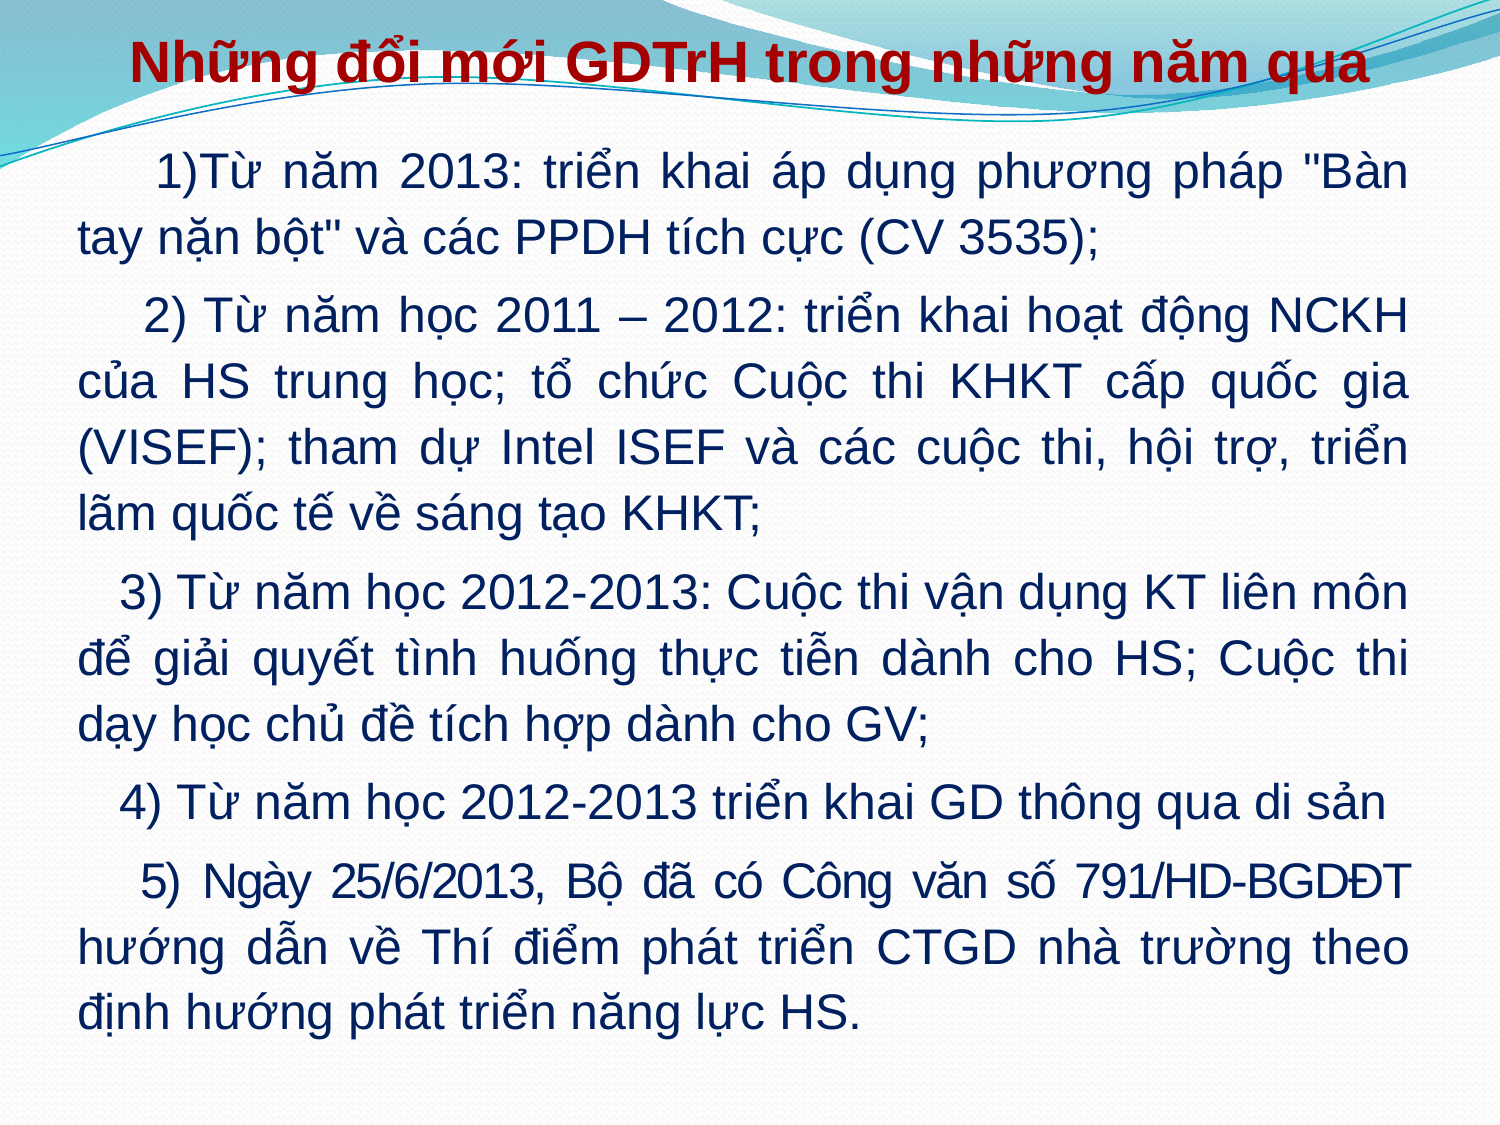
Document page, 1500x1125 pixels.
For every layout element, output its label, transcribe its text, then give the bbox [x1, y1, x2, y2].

text_box 1)Từ năm 2013: triển khai áp dụng phương pháp "Bàn tay nặn bột" và các PPDH tích cực (CV 3535); 2) Từ năm học 2011 – 2012: triển khai hoạt động NCKH của HS trung học; tổ chức Cuộc thi KHKT cấp quốc gia (VISEF); tham dự Intel ISEF và các cuộc thi, hội trợ, triển lãm quốc tế về sáng tạo KHKT; 3) Từ năm học 2012-2013: Cuộc thi vận dụng KT liên môn để giải quyết tình huống thực tiễn dành cho HS; Cuộc thi dạy học chủ đề tích hợp dành cho GV; 4) Từ năm học 2012-2013 triển khai GD thông qua di sản 5) Ngày 25/6/2013, Bộ đã có Công văn số 791/HD-BGDĐT hướng dẫn về Thí điểm phát triển CTGD nhà trường theo định hướng phát triển năng lực HS. [62, 125, 1425, 1048]
text_box Những đổi mới GDTrH trong những năm qua [62, 24, 1438, 103]
